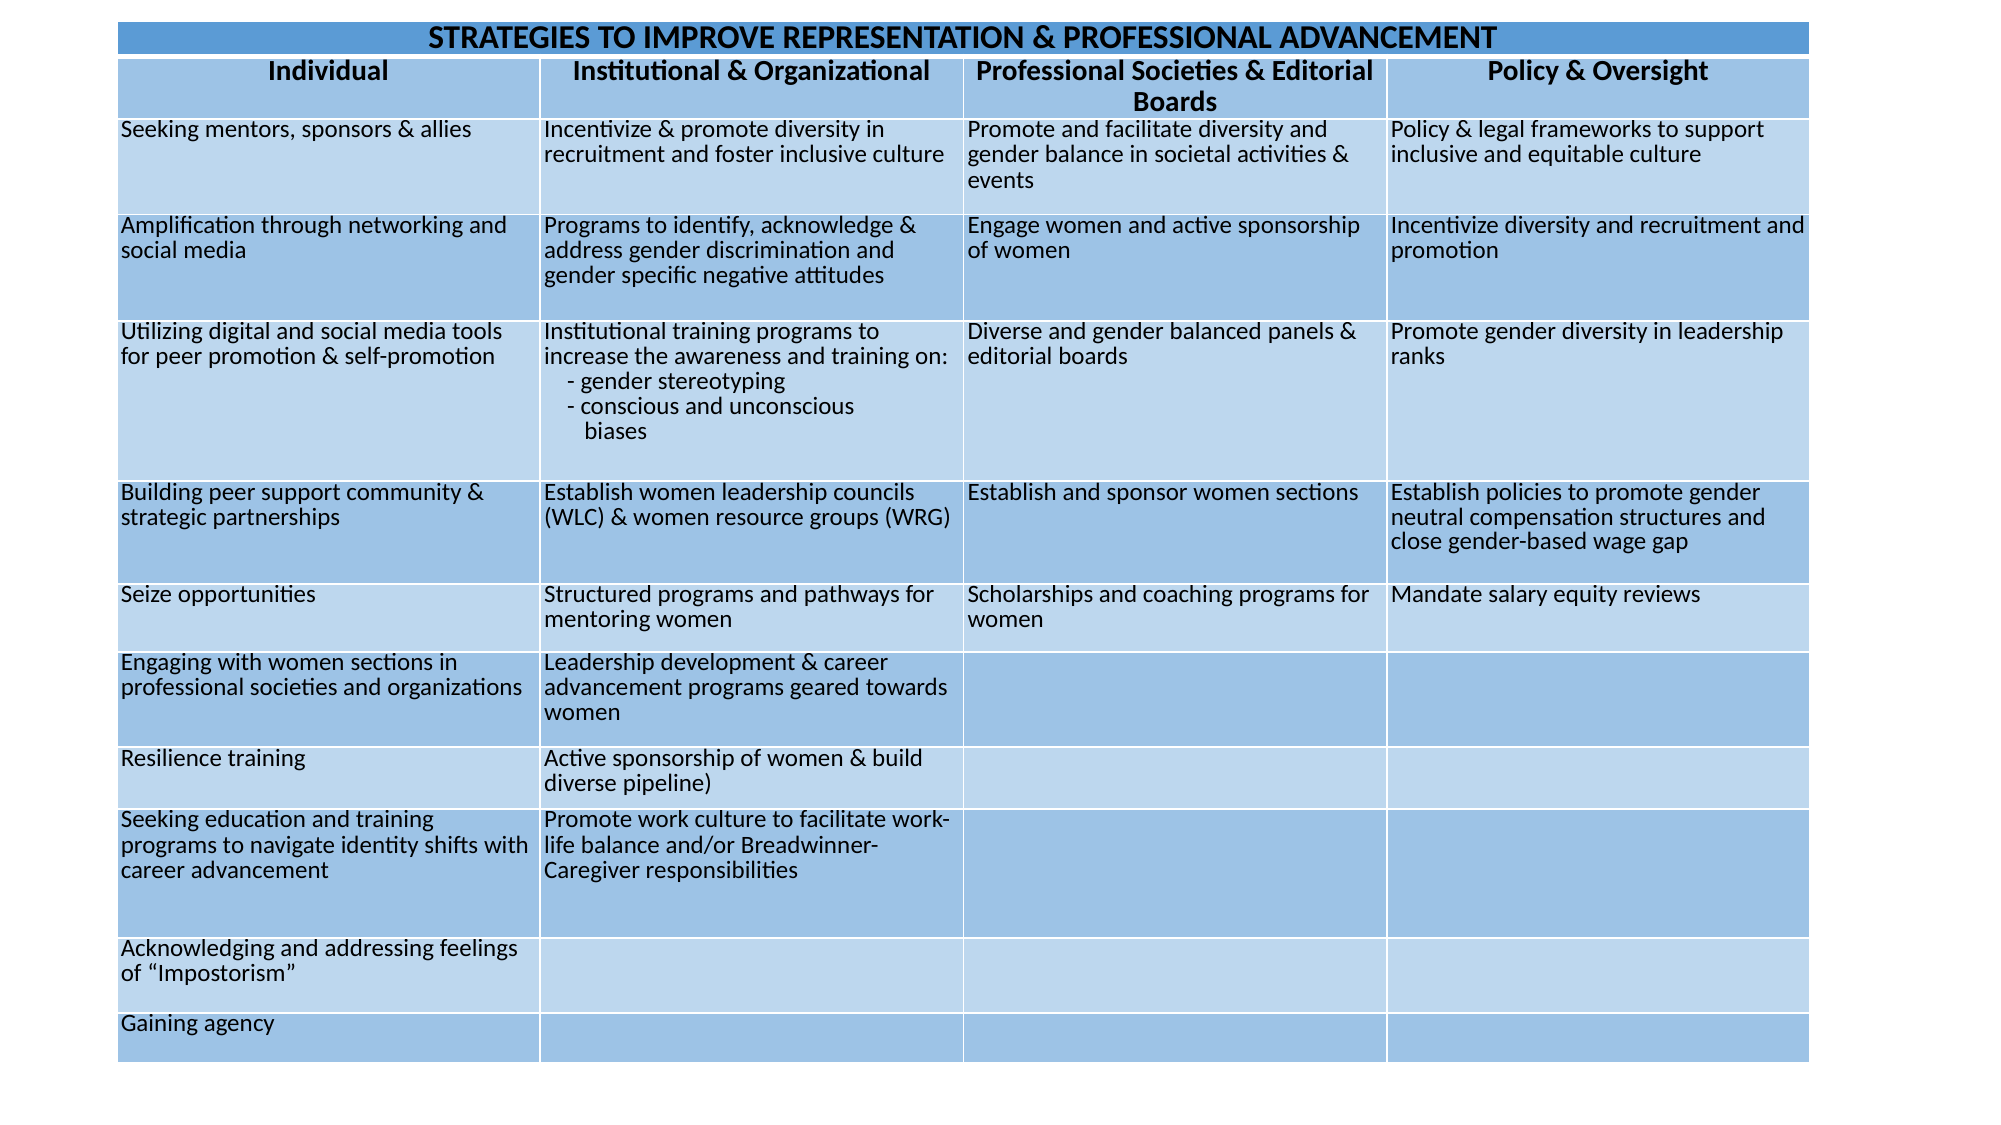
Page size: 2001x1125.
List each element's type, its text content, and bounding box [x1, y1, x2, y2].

table_cell Gaining agency [118, 1014, 539, 1062]
table_cell Structured programs and pathways for mentoring women [541, 585, 963, 651]
table_cell Policy & legal frameworks to support inclusive and equitable culture [1388, 120, 1809, 214]
table_cell Professional Societies & Editorial Boards [964, 59, 1386, 118]
table_cell Programs to identify, acknowledge & address gender discrimination and gender specific negative attitudes [541, 215, 963, 320]
table_cell [541, 939, 963, 1012]
table_cell Leadership development & career advancement programs geared towards women [541, 653, 963, 746]
table_cell Seeking mentors, sponsors & allies [118, 120, 539, 214]
table_cell Mandate salary equity reviews [1388, 585, 1809, 651]
table_cell Diverse and gender balanced panels & editorial boards [964, 322, 1386, 480]
table_cell Active sponsorship of women & build diverse pipeline) [541, 748, 963, 808]
table_cell Seize opportunities [118, 585, 539, 651]
table_cell [1388, 653, 1809, 746]
table_cell Institutional training programs to increase the awareness and training on: - gender stereotyping - conscious and unconscious biases [541, 322, 963, 480]
table_cell [1388, 939, 1809, 1012]
table_cell Utilizing digital and social media tools for peer promotion & self-promotion [118, 322, 539, 480]
table_header STRATEGIES TO IMPROVE REPRESENTATION & PROFESSIONAL ADVANCEMENT [118, 22, 1809, 54]
table_cell [1388, 1014, 1809, 1062]
table_cell Seeking education and training programs to navigate identity shifts with career advancement [118, 810, 539, 937]
table_cell [964, 939, 1386, 1012]
table_cell Amplification through networking and social media [118, 215, 539, 320]
table_cell Establish women leadership councils (WLC) & women resource groups (WRG) [541, 482, 963, 583]
table_cell Institutional & Organizational [541, 59, 963, 118]
table_cell Scholarships and coaching programs for women [964, 585, 1386, 651]
table_cell Incentivize & promote diversity in recruitment and foster inclusive culture [541, 120, 963, 214]
table_cell Incentivize diversity and recruitment and promotion [1388, 215, 1809, 320]
table_cell Promote gender diversity in leadership ranks [1388, 322, 1809, 480]
table_cell Promote work culture to facilitate work-life balance and/or Breadwinner-Caregiver responsibilities [541, 810, 963, 937]
table_cell [1388, 810, 1809, 937]
table_cell Engage women and active sponsorship of women [964, 215, 1386, 320]
table_cell [964, 653, 1386, 746]
table_cell Resilience training [118, 748, 539, 808]
table_cell [1388, 748, 1809, 808]
table_cell Building peer support community & strategic partnerships [118, 482, 539, 583]
table_cell [964, 1014, 1386, 1062]
table_cell Engaging with women sections in professional societies and organizations [118, 653, 539, 746]
table_cell Establish and sponsor women sections [964, 482, 1386, 583]
table_cell Promote and facilitate diversity and gender balance in societal activities & events [964, 120, 1386, 214]
table_cell [964, 810, 1386, 937]
table_cell Acknowledging and addressing feelings of “Impostorism” [118, 939, 539, 1012]
table_cell Establish policies to promote gender neutral compensation structures and close gender-based wage gap [1388, 482, 1809, 583]
table_cell [541, 1014, 963, 1062]
table_cell [964, 748, 1386, 808]
table_cell Individual [118, 59, 539, 118]
table_cell Policy & Oversight [1388, 59, 1809, 118]
